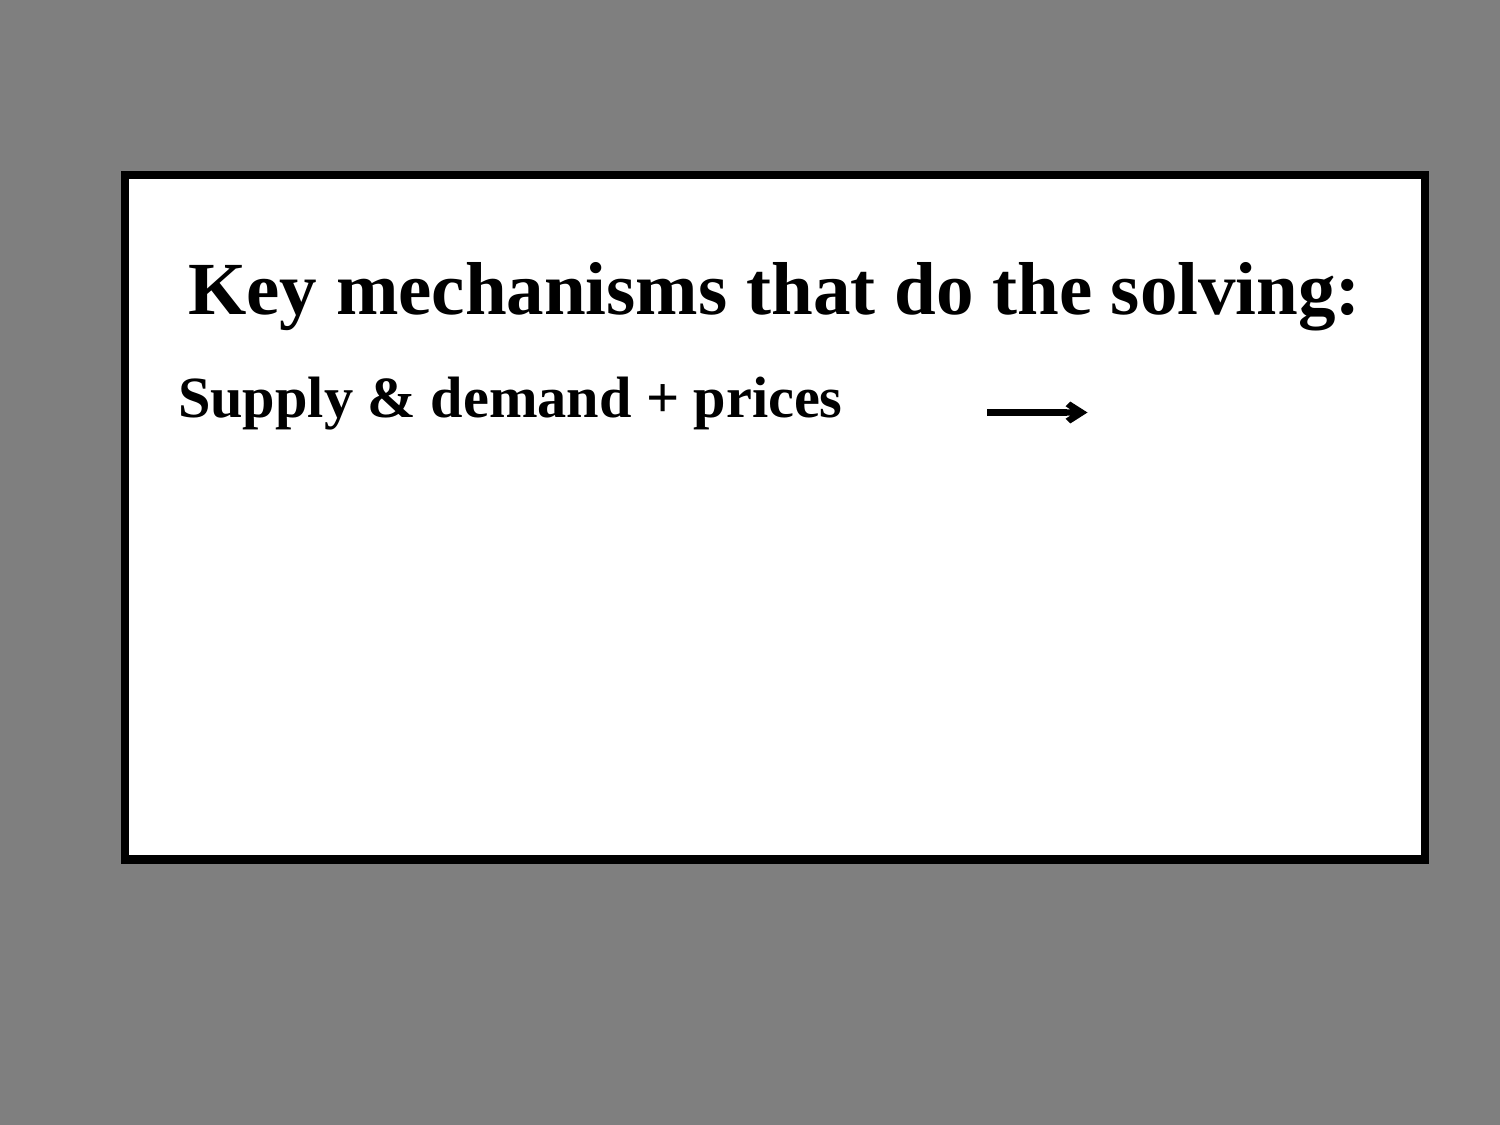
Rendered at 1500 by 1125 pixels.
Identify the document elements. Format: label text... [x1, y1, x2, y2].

text_box Key mechanisms that do the solving: Supply & demand + prices Coordination through information and incentives generated by prices. Implication: Consumer Sovereignty and allocative efficiency [125, 174, 1425, 860]
